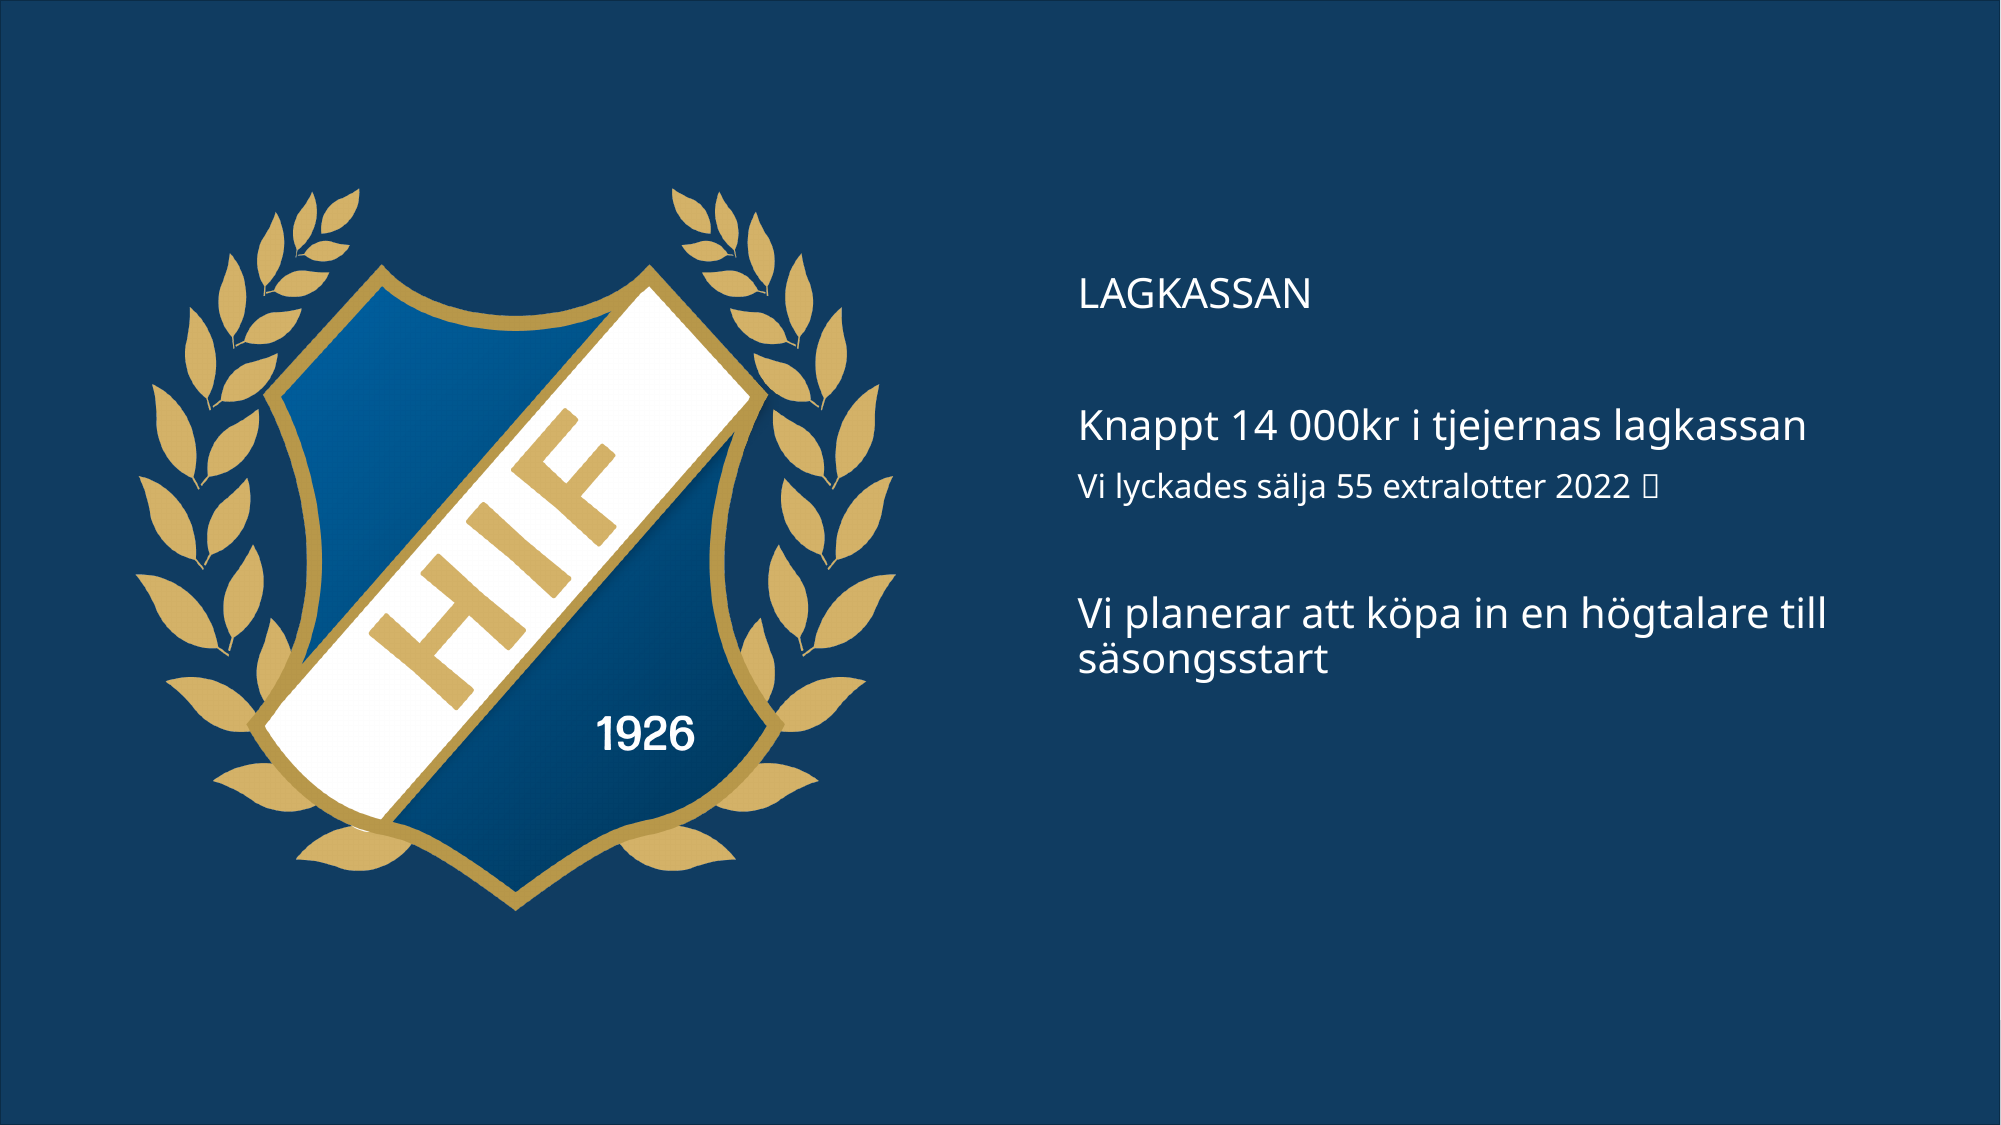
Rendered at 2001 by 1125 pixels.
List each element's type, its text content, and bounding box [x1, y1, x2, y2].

list LAGKASSAN Knappt 14 000kr i tjejernas lagkassan Vi lyckades sälja 55 extralotter 2022  Vi planerar att köpa in en högtalare till säsongsstart [1062, 265, 1889, 1020]
picture [104, 157, 925, 938]
